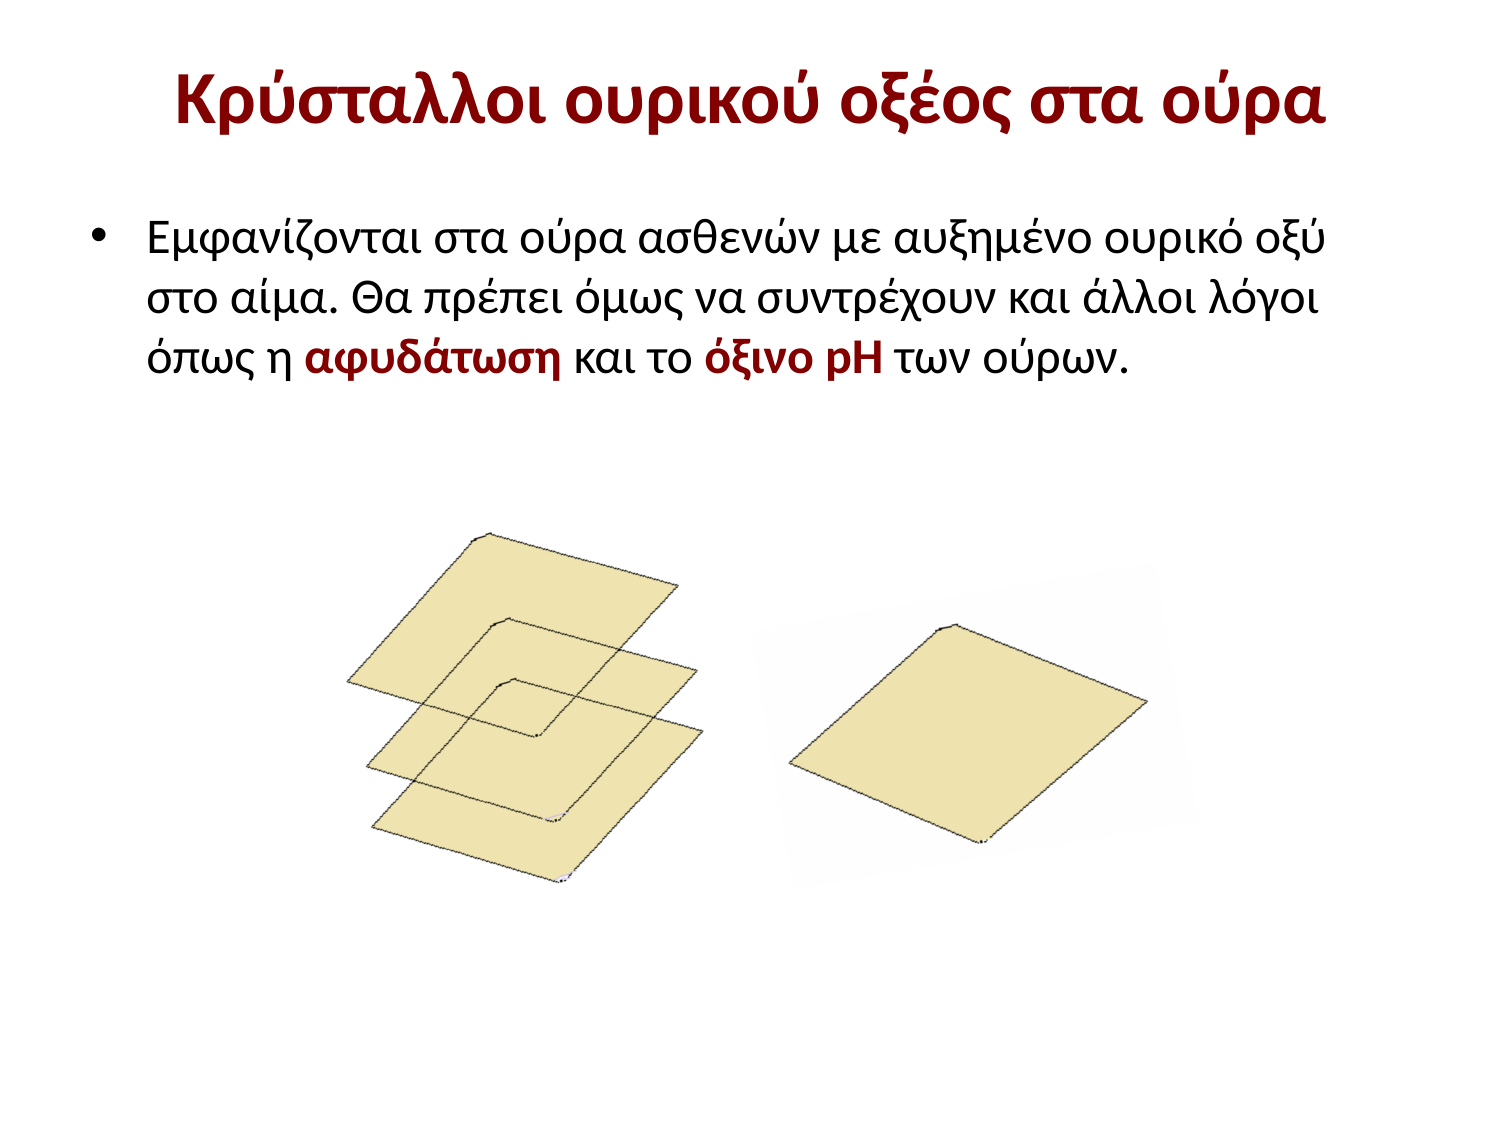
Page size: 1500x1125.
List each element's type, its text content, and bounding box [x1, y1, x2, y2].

picture [842, 520, 1105, 931]
list Εμφανίζονται στα ούρα ασθενών με αυξημένο ουρικό οξύ στο αίμα. Θα πρέπει όμως να συντρέχουν και άλλοι λόγοι όπως η αφυδάτωση και το όξινο pH των ούρων. [75, 196, 1425, 1024]
picture [345, 494, 721, 919]
title Κρύσταλλοι ουρικού οξέος στα ούρα [76, 19, 1427, 169]
